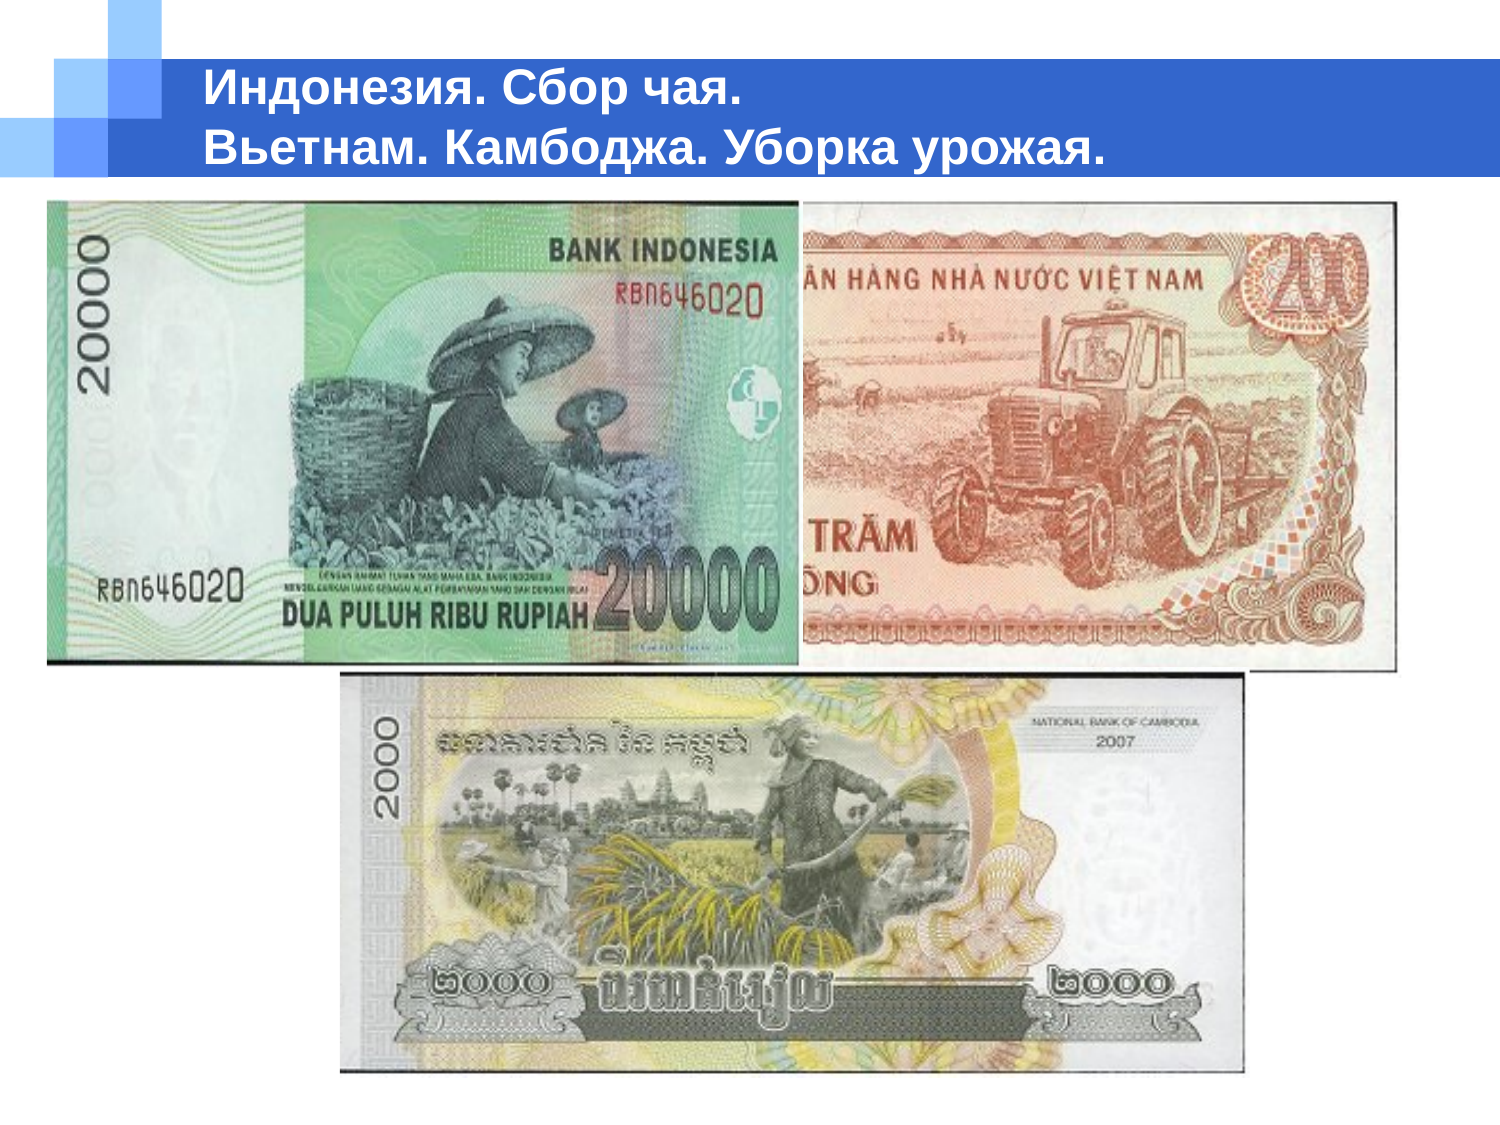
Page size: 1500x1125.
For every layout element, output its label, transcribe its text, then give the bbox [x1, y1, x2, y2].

picture [46, 198, 1250, 1079]
title Индонезия. Сбор чая. Вьетнам. Камбоджа. Уборка урожая. [187, 74, 1401, 156]
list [804, 198, 1402, 679]
